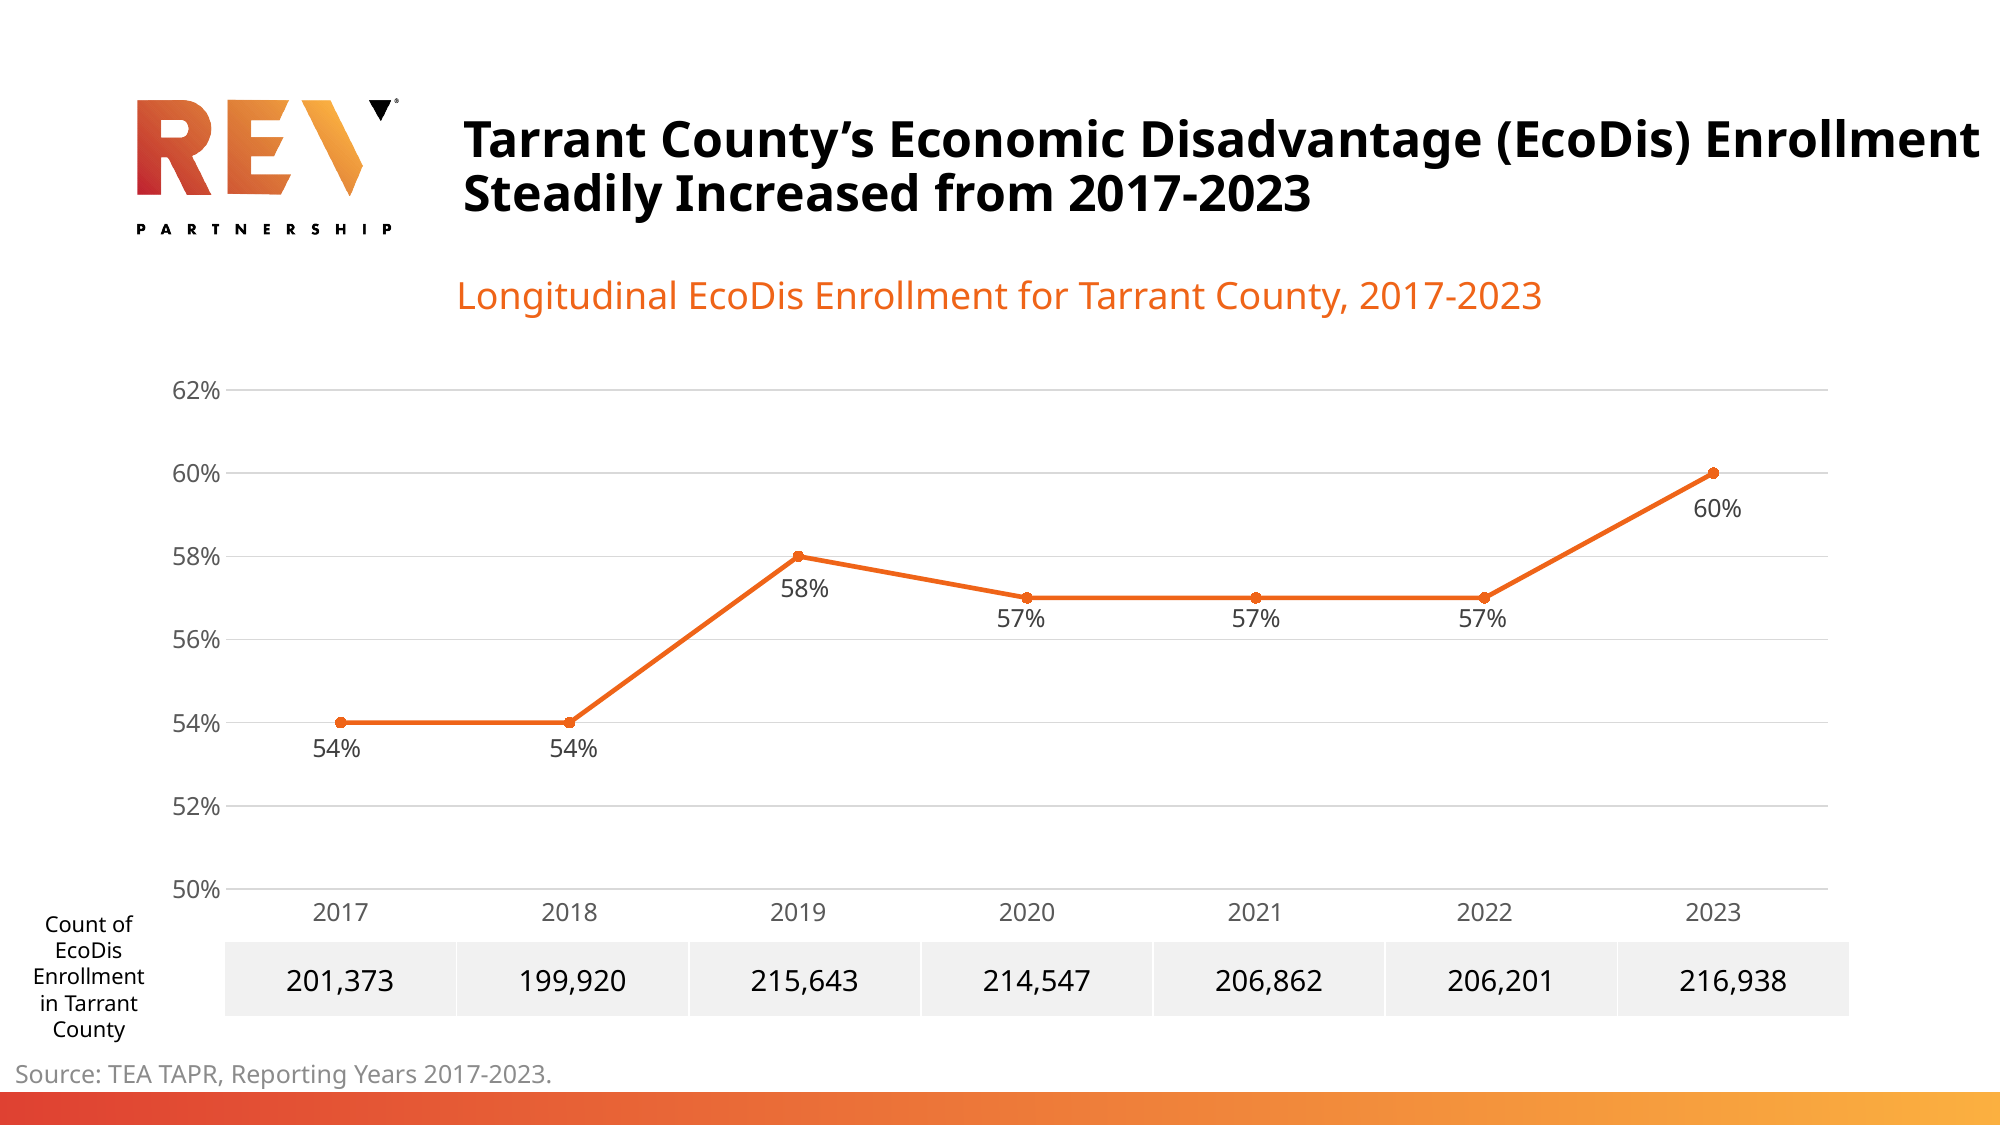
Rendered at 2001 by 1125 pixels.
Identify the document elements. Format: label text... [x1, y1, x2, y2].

table_header 206,201 [1386, 942, 1617, 1016]
footer Source: TEA TAPR, Reporting Years 2017-2023. [0, 1042, 1509, 1104]
table_header 214,547 [922, 942, 1152, 1016]
table_header 206,862 [1154, 942, 1384, 1016]
table_header 199,920 [457, 942, 688, 1016]
table_header 201,373 [225, 942, 456, 1016]
text_box Count of EcoDis Enrollment in Tarrant County [14, 903, 163, 1049]
picture [137, 98, 399, 235]
table_header 215,643 [690, 942, 920, 1016]
chart [137, 361, 1863, 941]
text_box Longitudinal EcoDis Enrollment for Tarrant County, 2017-2023 [56, 265, 1943, 325]
table_header 216,938 [1618, 942, 1849, 1016]
title Tarrant County’s Economic Disadvantage (EcoDis) Enrollment Steadily Increased from 2017-2023 [448, 59, 2000, 278]
